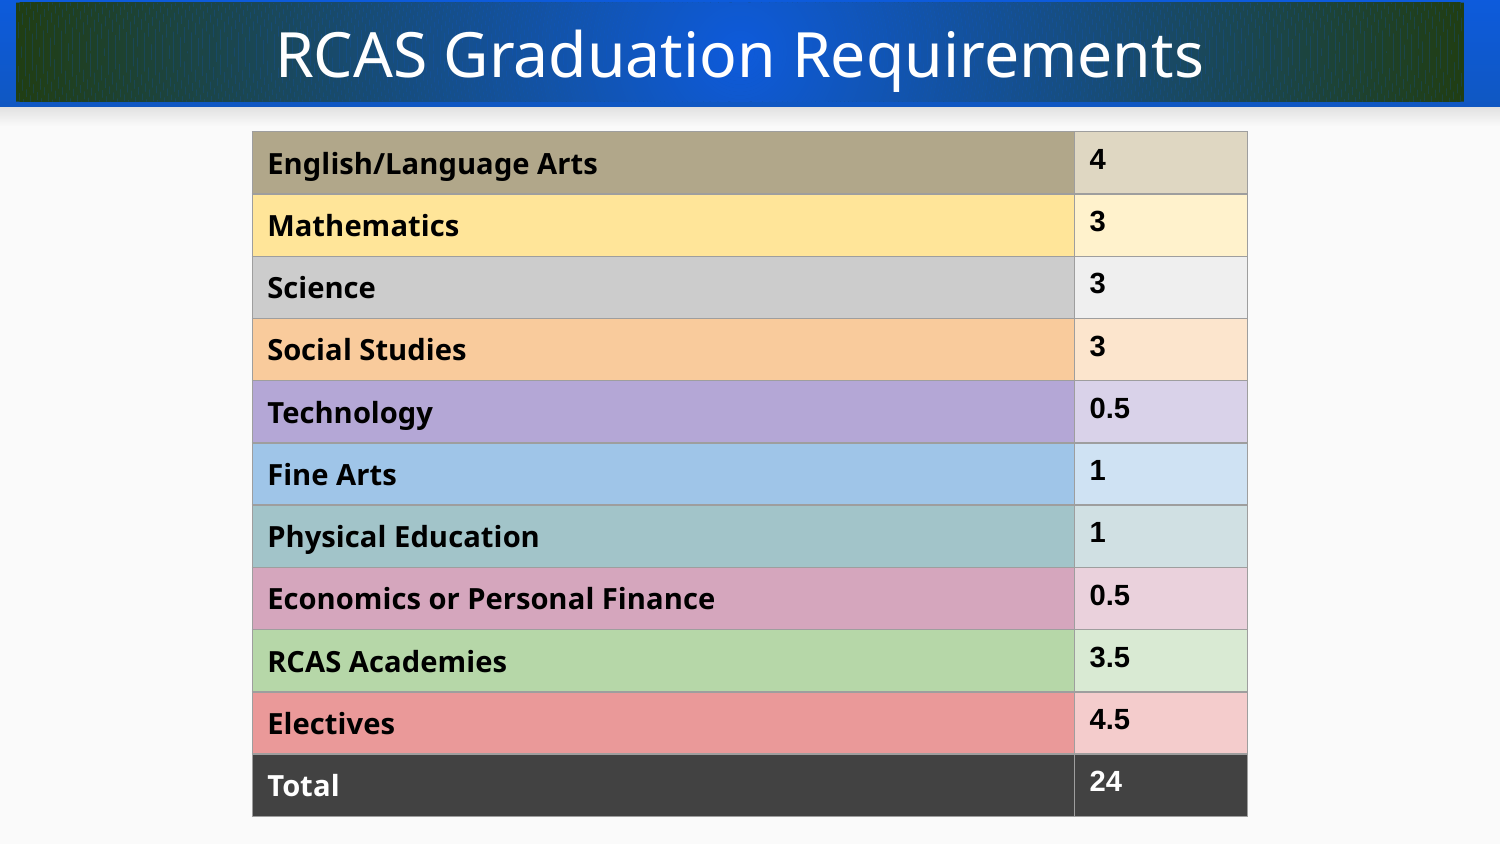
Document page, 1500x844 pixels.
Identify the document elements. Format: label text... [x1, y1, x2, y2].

table_cell 4.5 [1075, 693, 1247, 753]
table_cell 0.5 [1075, 568, 1247, 629]
table_cell Economics or Personal Finance [253, 568, 1074, 629]
table_header 4 [1075, 132, 1247, 193]
table_cell 3 [1075, 319, 1247, 380]
table_cell Fine Arts [253, 444, 1074, 504]
title RCAS Graduation Requirements [16, 2, 1464, 102]
table_cell 3 [1075, 257, 1247, 318]
table_cell 3.5 [1075, 630, 1247, 691]
table_cell Technology [253, 381, 1074, 442]
table_cell 1 [1075, 444, 1247, 504]
table_cell Mathematics [253, 195, 1074, 256]
table_cell Physical Education [253, 506, 1074, 567]
table_cell Electives [253, 693, 1074, 753]
table_header English/Language Arts [253, 132, 1074, 193]
table_cell Total [253, 755, 1074, 816]
table_cell 0.5 [1075, 381, 1247, 442]
table_cell 1 [1075, 506, 1247, 567]
table_cell 3 [1075, 195, 1247, 256]
table_cell 24 [1075, 755, 1247, 816]
table_cell RCAS Academies [253, 630, 1074, 691]
table_cell Science [253, 257, 1074, 318]
table_cell Social Studies [253, 319, 1074, 380]
